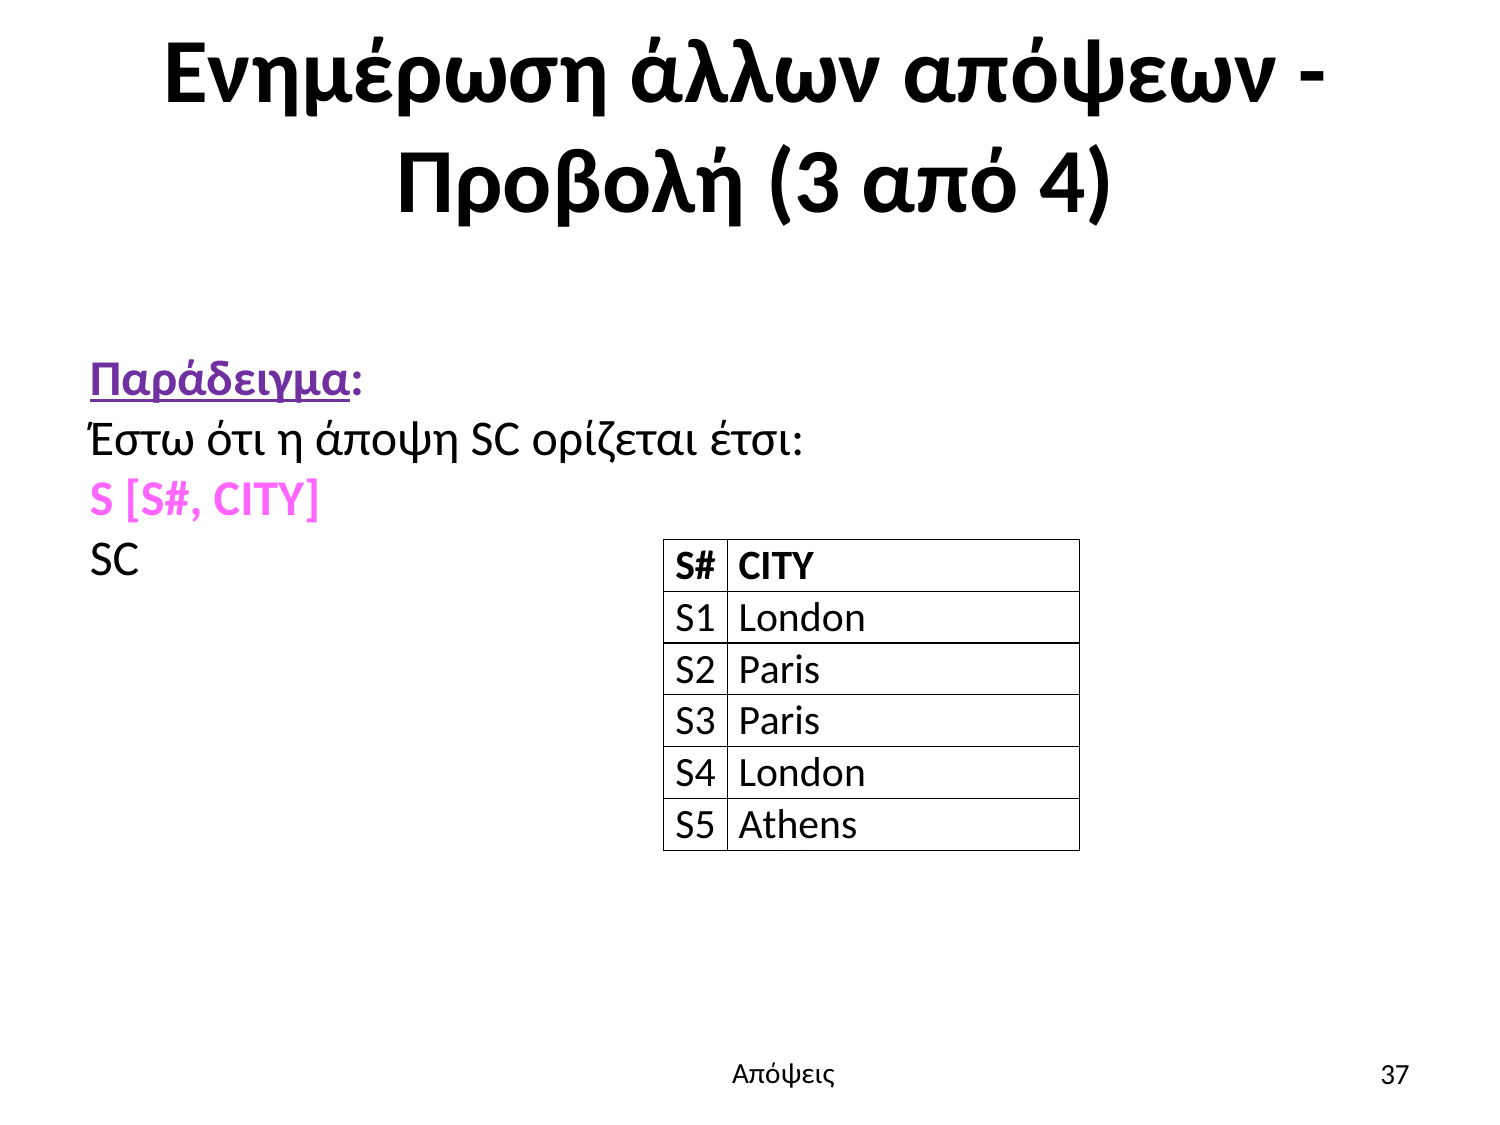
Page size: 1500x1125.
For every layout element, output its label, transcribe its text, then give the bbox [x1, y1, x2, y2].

text_box Παράδειγμα: Έστω ότι η άποψη SC ορίζεται έτσι: S [S#, CITY] SC [74, 338, 1500, 593]
title Ενημέρωση άλλων απόψεων - Προβολή (3 από 4) [76, 7, 1436, 232]
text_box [359, 538, 1383, 1125]
slide_number 37 [1388, 1042, 1425, 1103]
